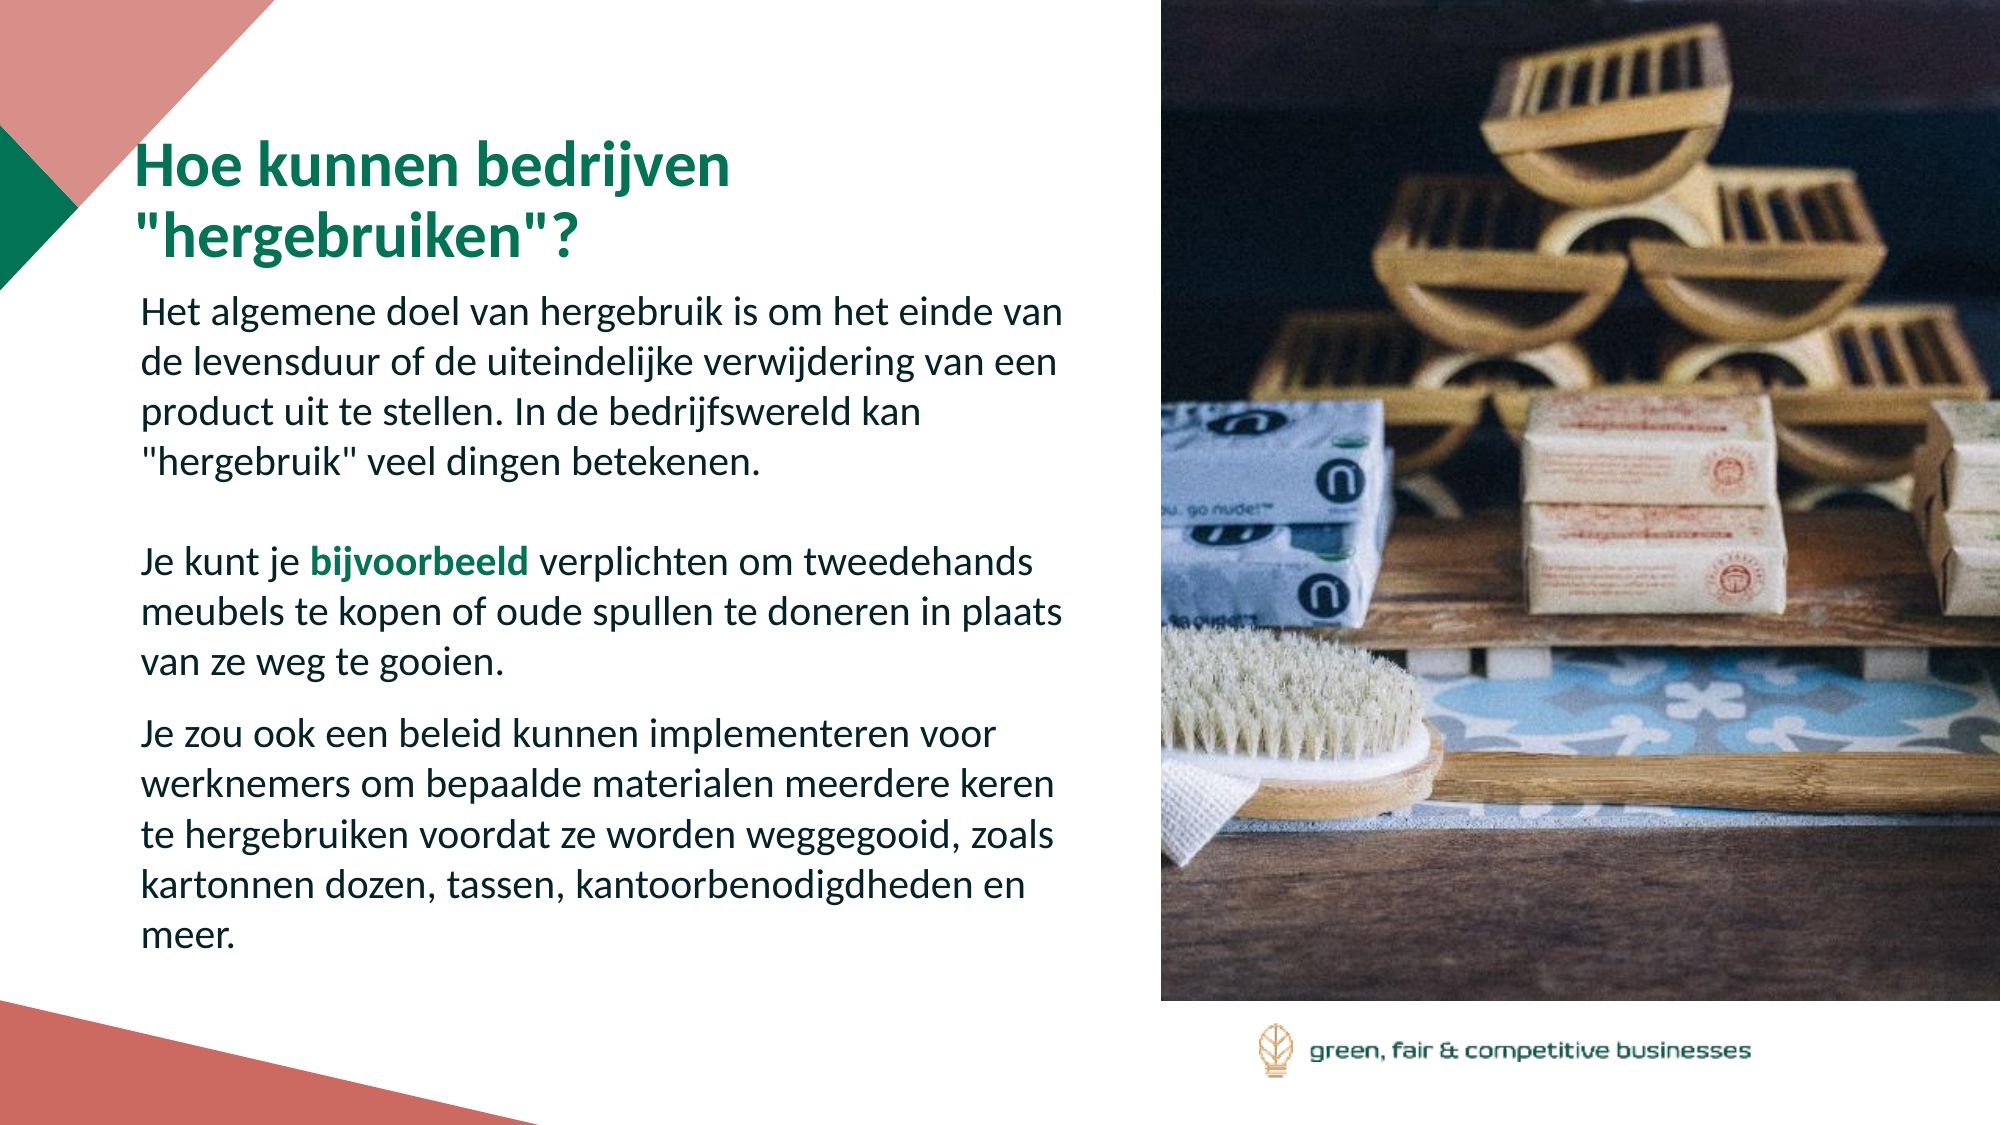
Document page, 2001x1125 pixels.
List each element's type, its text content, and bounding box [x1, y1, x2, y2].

list Hoe kunnen bedrijven "hergebruiken"? [119, 123, 1036, 280]
picture [1161, 0, 2000, 1001]
list Het algemene doel van hergebruik is om het einde van de levensduur of de uiteindelijke verwijdering van een product uit te stellen. In de bedrijfswereld kan "hergebruik" veel dingen betekenen. Je kunt je bijvoorbeeld verplichten om tweedehands meubels te kopen of oude spullen te doneren in plaats van ze weg te gooien. Je zou ook een beleid kunnen implementeren voor werknemers om bepaalde materialen meerdere keren te hergebruiken voordat ze worden weggegooid, zoals kartonnen dozen, tassen, kantoorbenodigdheden en meer. [125, 276, 1099, 782]
picture [1241, 1010, 1758, 1091]
